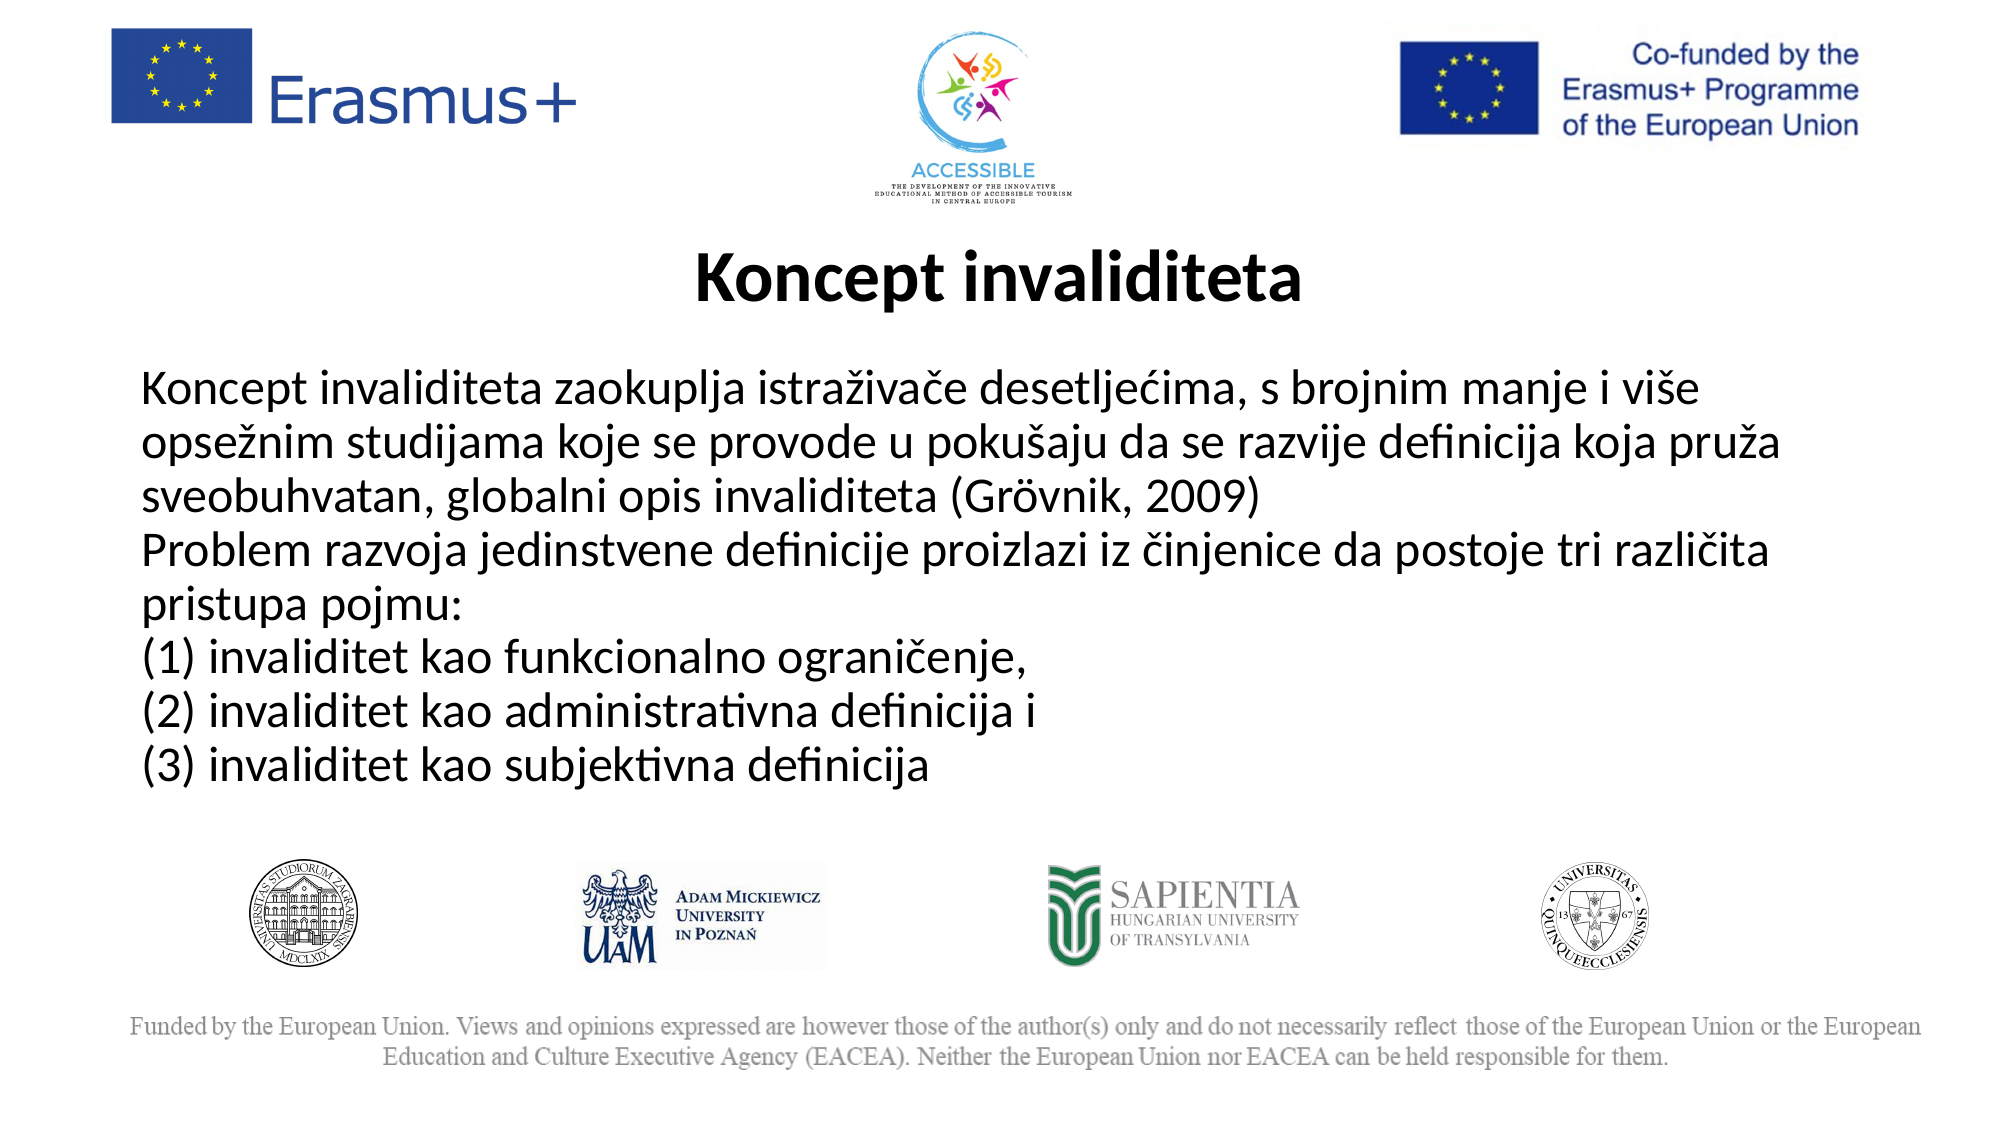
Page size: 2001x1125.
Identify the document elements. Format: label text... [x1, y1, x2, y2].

picture [575, 862, 827, 970]
picture [1541, 862, 1649, 970]
picture [249, 859, 358, 967]
picture [1048, 865, 1300, 967]
title Koncept invaliditeta zaokuplja istraživače desetljećima, s brojnim manje i više opsežnim studijama koje se provode u pokušaju da se razvije definicija koja pruža sveobuhvatan, globalni opis invaliditeta (Grövnik, 2009) Problem razvoja jedinstvene definicije proizlazi iz činjenice da postoje tri različita pristupa pojmu: (1) invaliditet kao funkcionalno ograničenje, (2) invaliditet kao administrativna definicija i (3) invaliditet kao subjektivna definicija [126, 335, 1862, 801]
text_box Koncept invaliditeta [76, 229, 1924, 325]
picture [111, 1002, 1942, 1087]
picture [860, 3, 1086, 230]
picture [1385, 22, 1874, 154]
picture [111, 28, 576, 124]
